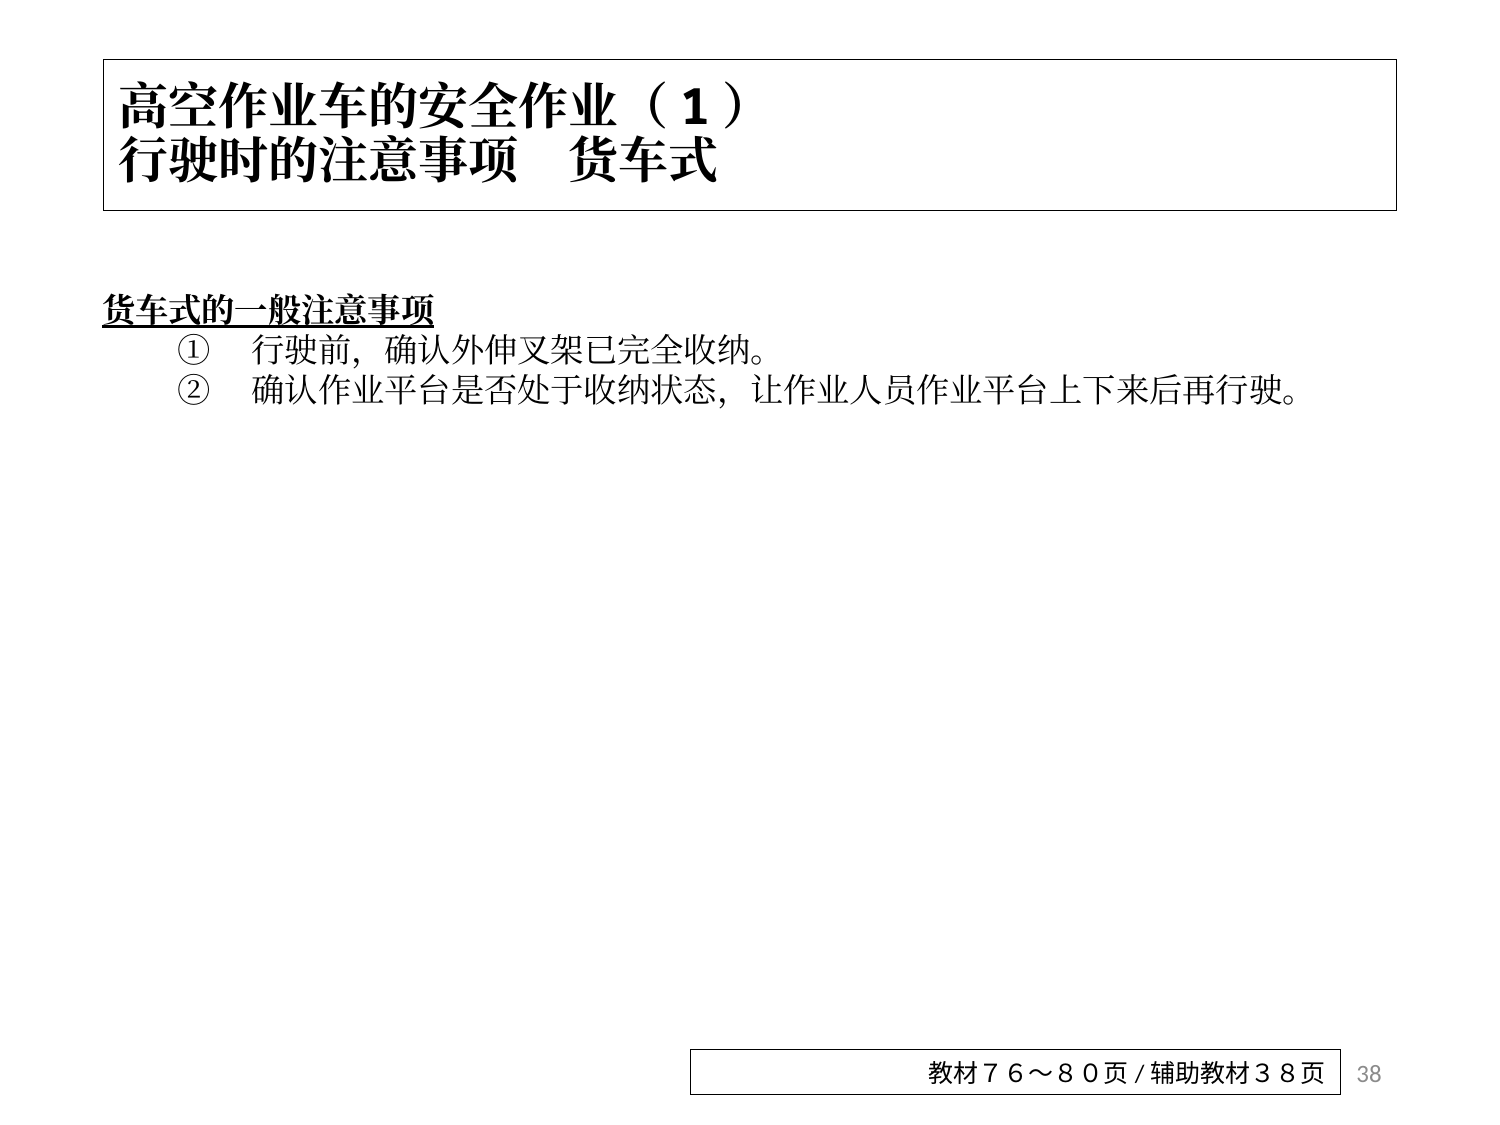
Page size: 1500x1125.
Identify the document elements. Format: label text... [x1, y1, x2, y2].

slide_number 38 [1059, 1042, 1397, 1103]
text_box 教材７６～８０页/辅助教材３８页 [690, 1049, 1059, 1095]
text_box 货车式的一般注意事项 ① 行驶前，确认外伸叉架已完全收纳。 ② 确认作业平台是否处于收纳状态，让作业人员作业平台上下来后再行驶。 [87, 242, 1413, 520]
title 高空作业车的安全作业（1） 行驶时的注意事项 货车式 [103, 59, 1397, 211]
